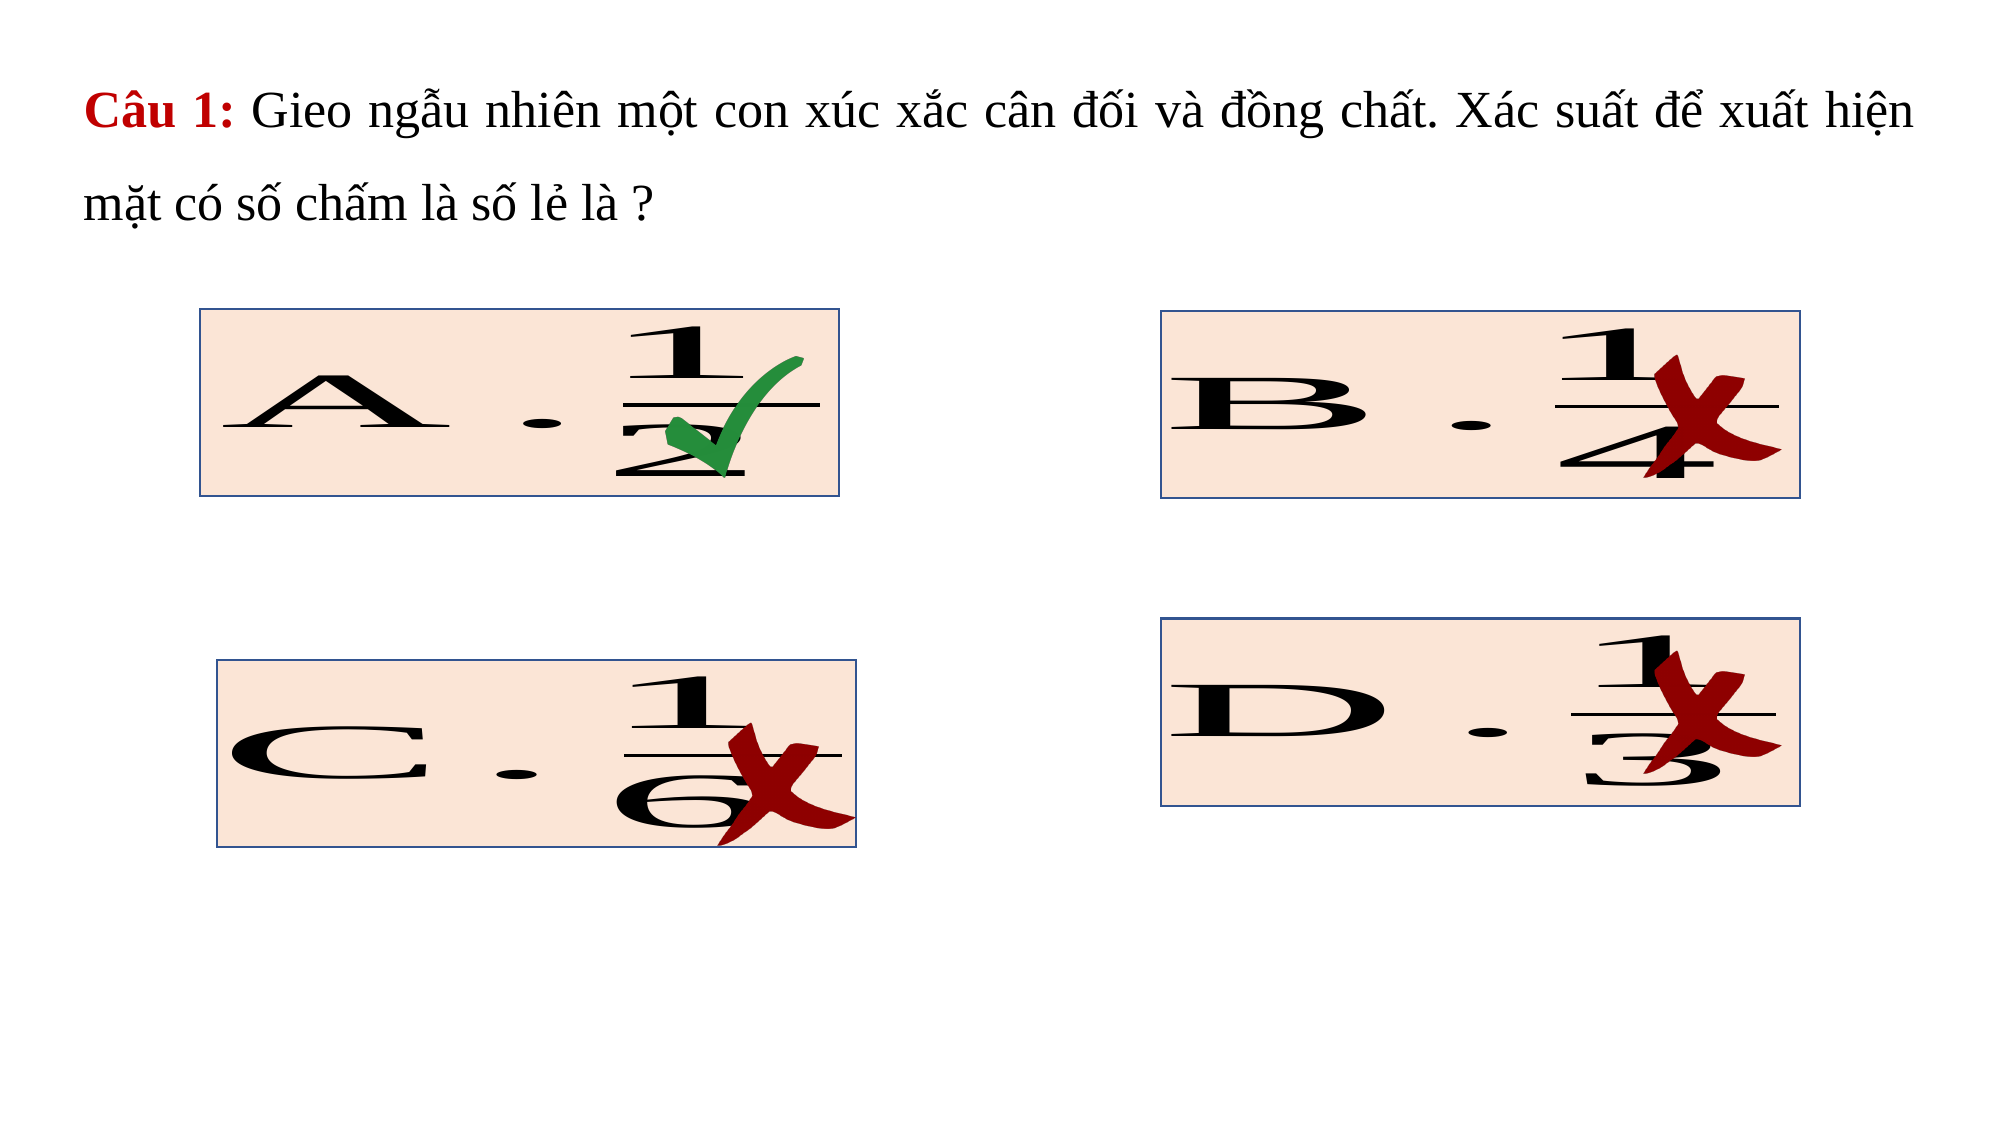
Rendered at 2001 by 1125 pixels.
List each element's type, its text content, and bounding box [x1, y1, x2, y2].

picture [1643, 354, 1782, 478]
picture [717, 722, 856, 846]
picture [1643, 650, 1782, 774]
text_box Câu 1: Gieo ngẫu nhiên một con xúc xắc cân đối và đồng chất. Xác suất để xuất hiện mặt có số chấm là số lẻ là ? [69, 36, 1931, 239]
picture [665, 356, 804, 478]
